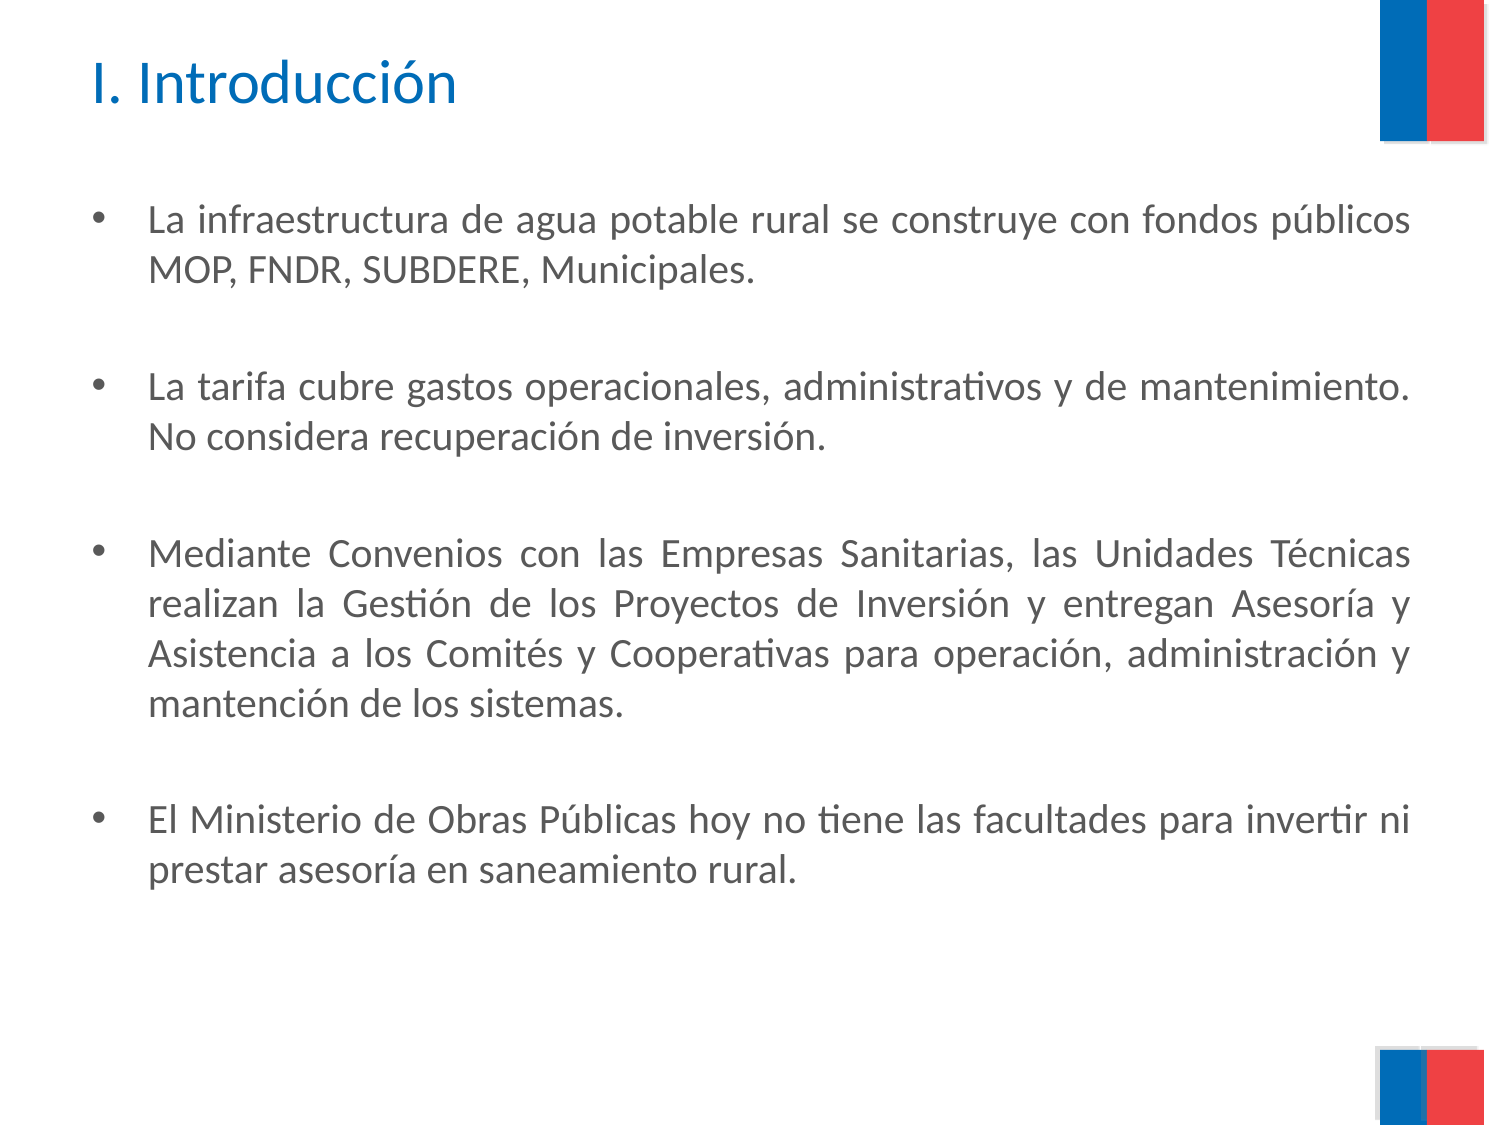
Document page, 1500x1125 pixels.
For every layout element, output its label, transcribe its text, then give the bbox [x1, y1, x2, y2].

list La infraestructura de agua potable rural se construye con fondos públicos MOP, FNDR, SUBDERE, Municipales. La tarifa cubre gastos operacionales, administrativos y de mantenimiento. No considera recuperación de inversión. Mediante Convenios con las Empresas Sanitarias, las Unidades Técnicas realizan la Gestión de los Proyectos de Inversión y entregan Asesoría y Asistencia a los Comités y Cooperativas para operación, administración y mantención de los sistemas. El Ministerio de Obras Públicas hoy no tiene las facultades para invertir ni prestar asesoría en saneamiento rural. [76, 184, 1427, 988]
title I. Introducción [76, 6, 1353, 150]
